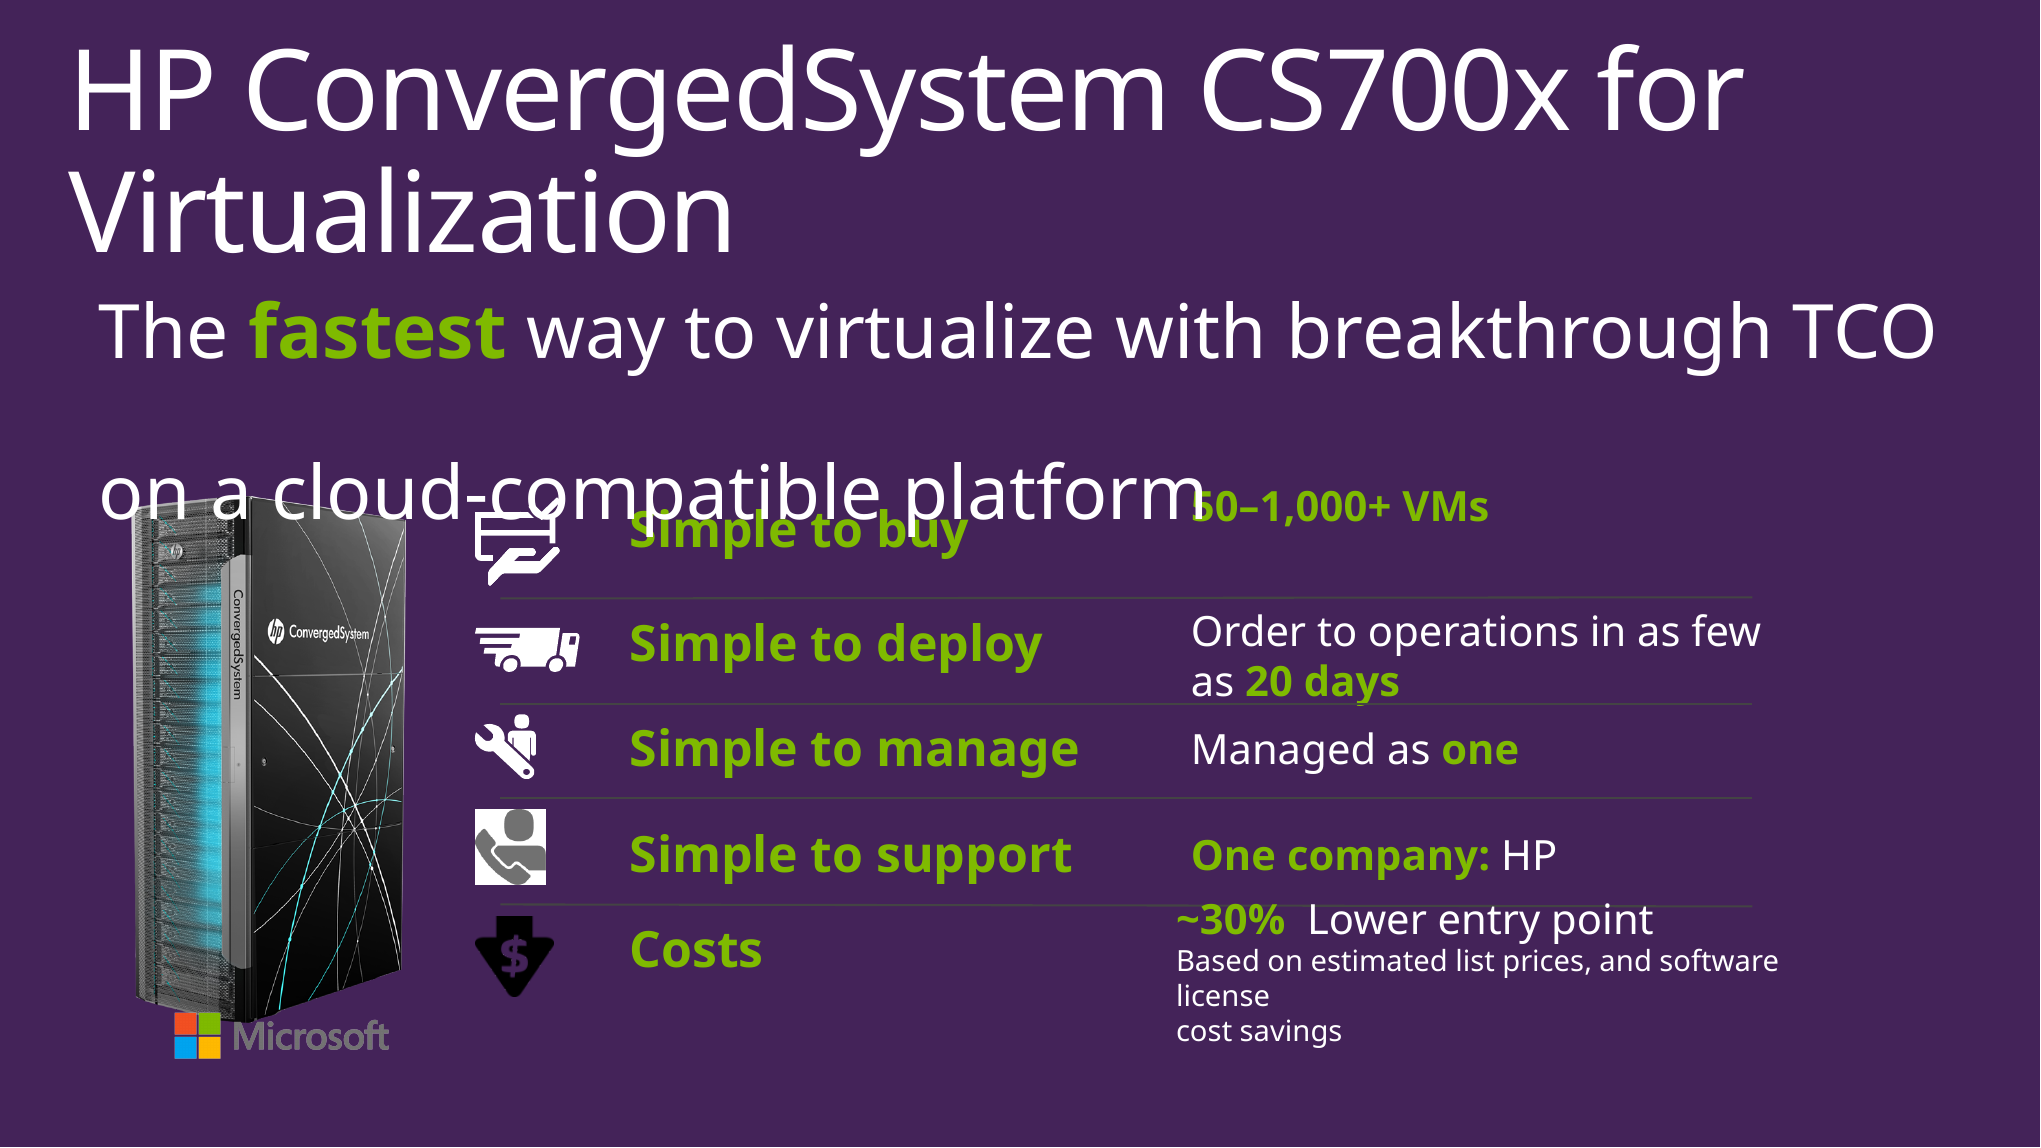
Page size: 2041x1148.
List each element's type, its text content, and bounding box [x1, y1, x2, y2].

picture [124, 496, 418, 1086]
list The fastest way to virtualize with breakthrough TCO on a cloud-compatible platform [75, 278, 1972, 473]
text_box Simple to support [614, 822, 1103, 891]
text_box Simple to deploy [614, 610, 1086, 680]
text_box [474, 714, 537, 780]
picture [474, 809, 547, 885]
text_box 50–1,000+ VMs [1176, 472, 1989, 538]
text_box Costs [614, 916, 1103, 986]
text_box Managed as one [1176, 715, 1573, 781]
text_box Order to operations in as few as 20 days [1176, 597, 1859, 713]
text_box One company: HP [1176, 821, 1573, 887]
title HP ConvergedSystem CS700x for Virtualization [45, 18, 1996, 170]
text_box [559, 633, 580, 667]
text_box ~30% Lower entry point Based on estimated list prices, and software license cost savings [1176, 892, 1864, 1048]
picture [474, 915, 554, 998]
text_box [549, 658, 564, 672]
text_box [474, 497, 561, 586]
text_box Simple to buy [614, 497, 1041, 566]
text_box [474, 627, 561, 667]
text_box [503, 658, 518, 672]
text_box Simple to manage [614, 715, 1103, 785]
